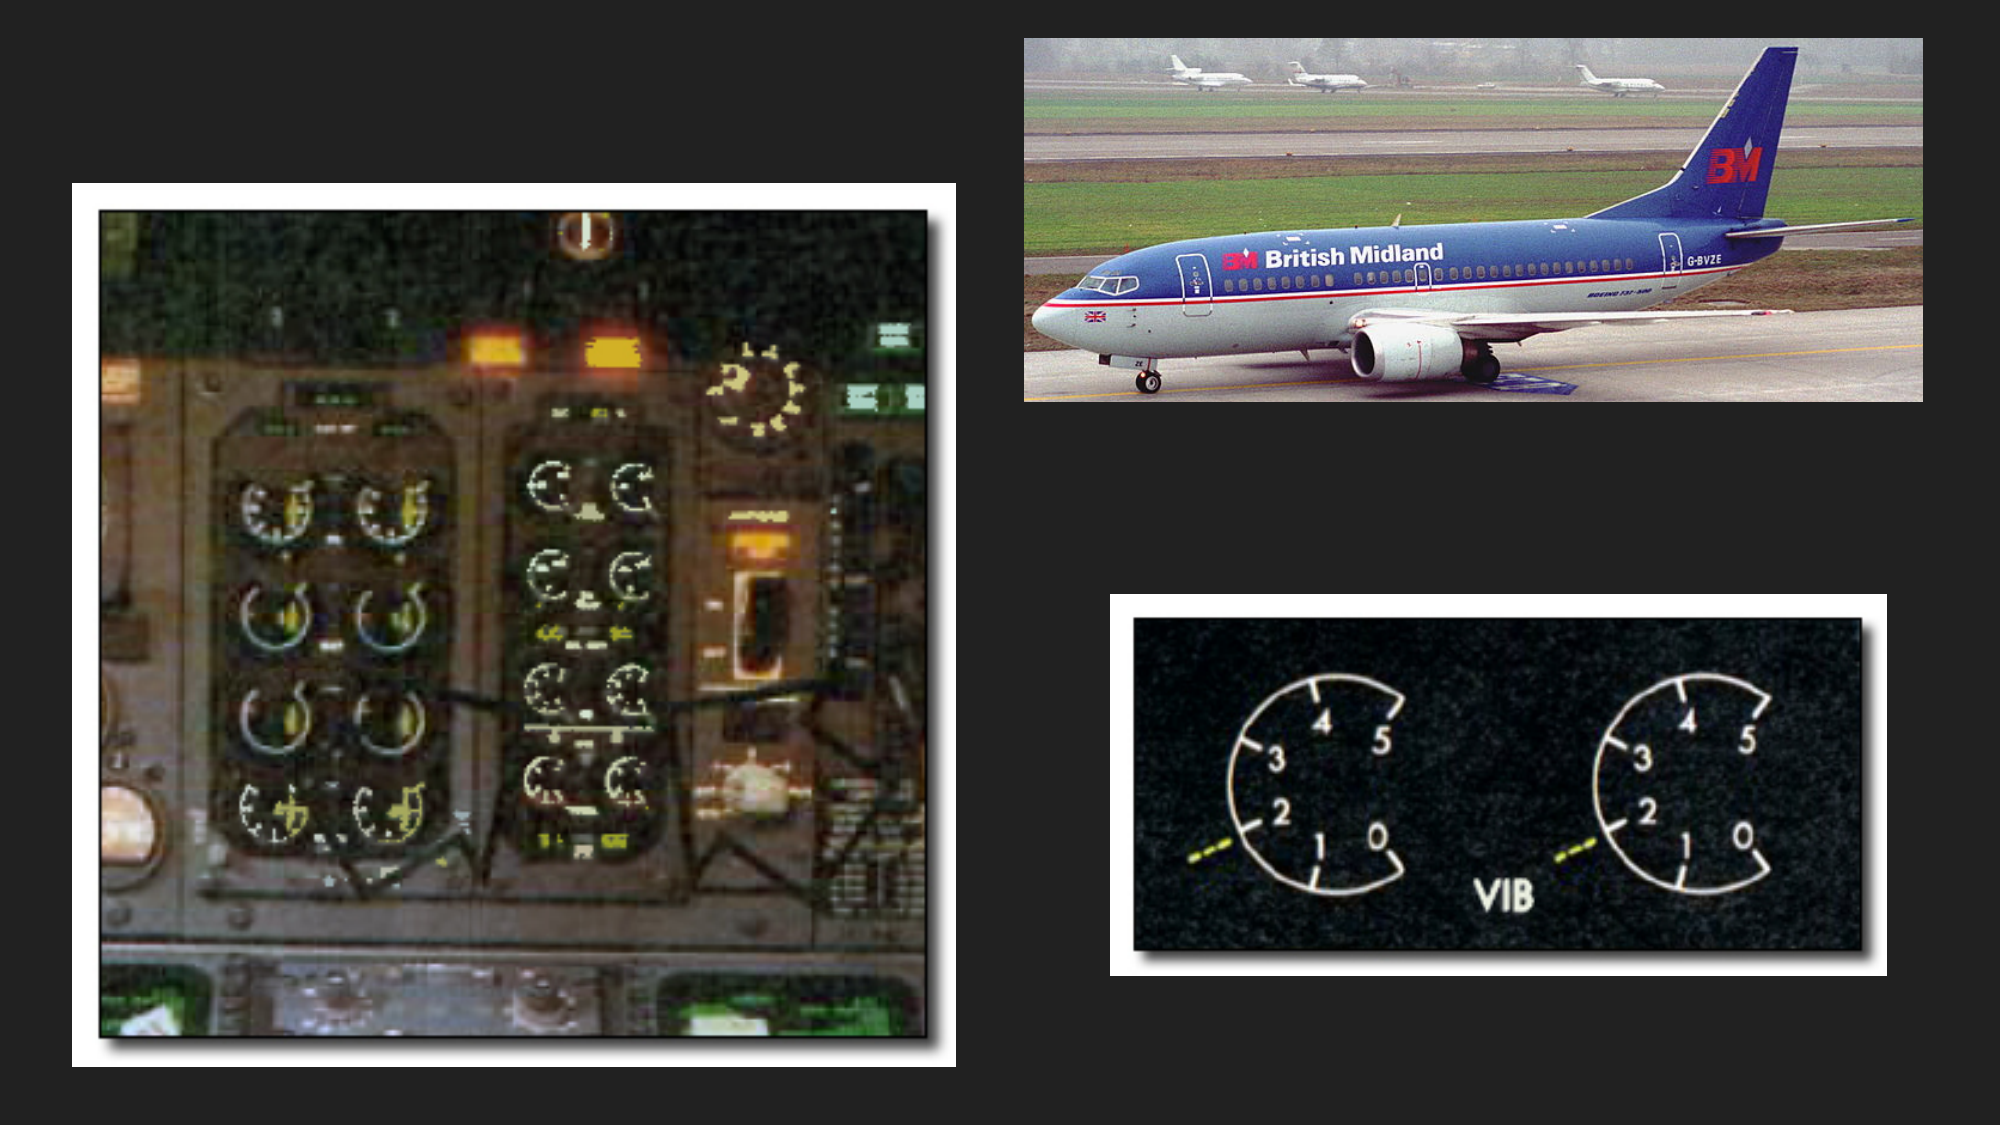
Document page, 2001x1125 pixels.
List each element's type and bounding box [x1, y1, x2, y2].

picture [1023, 38, 1924, 402]
picture [1110, 594, 1888, 976]
picture [72, 182, 956, 1067]
